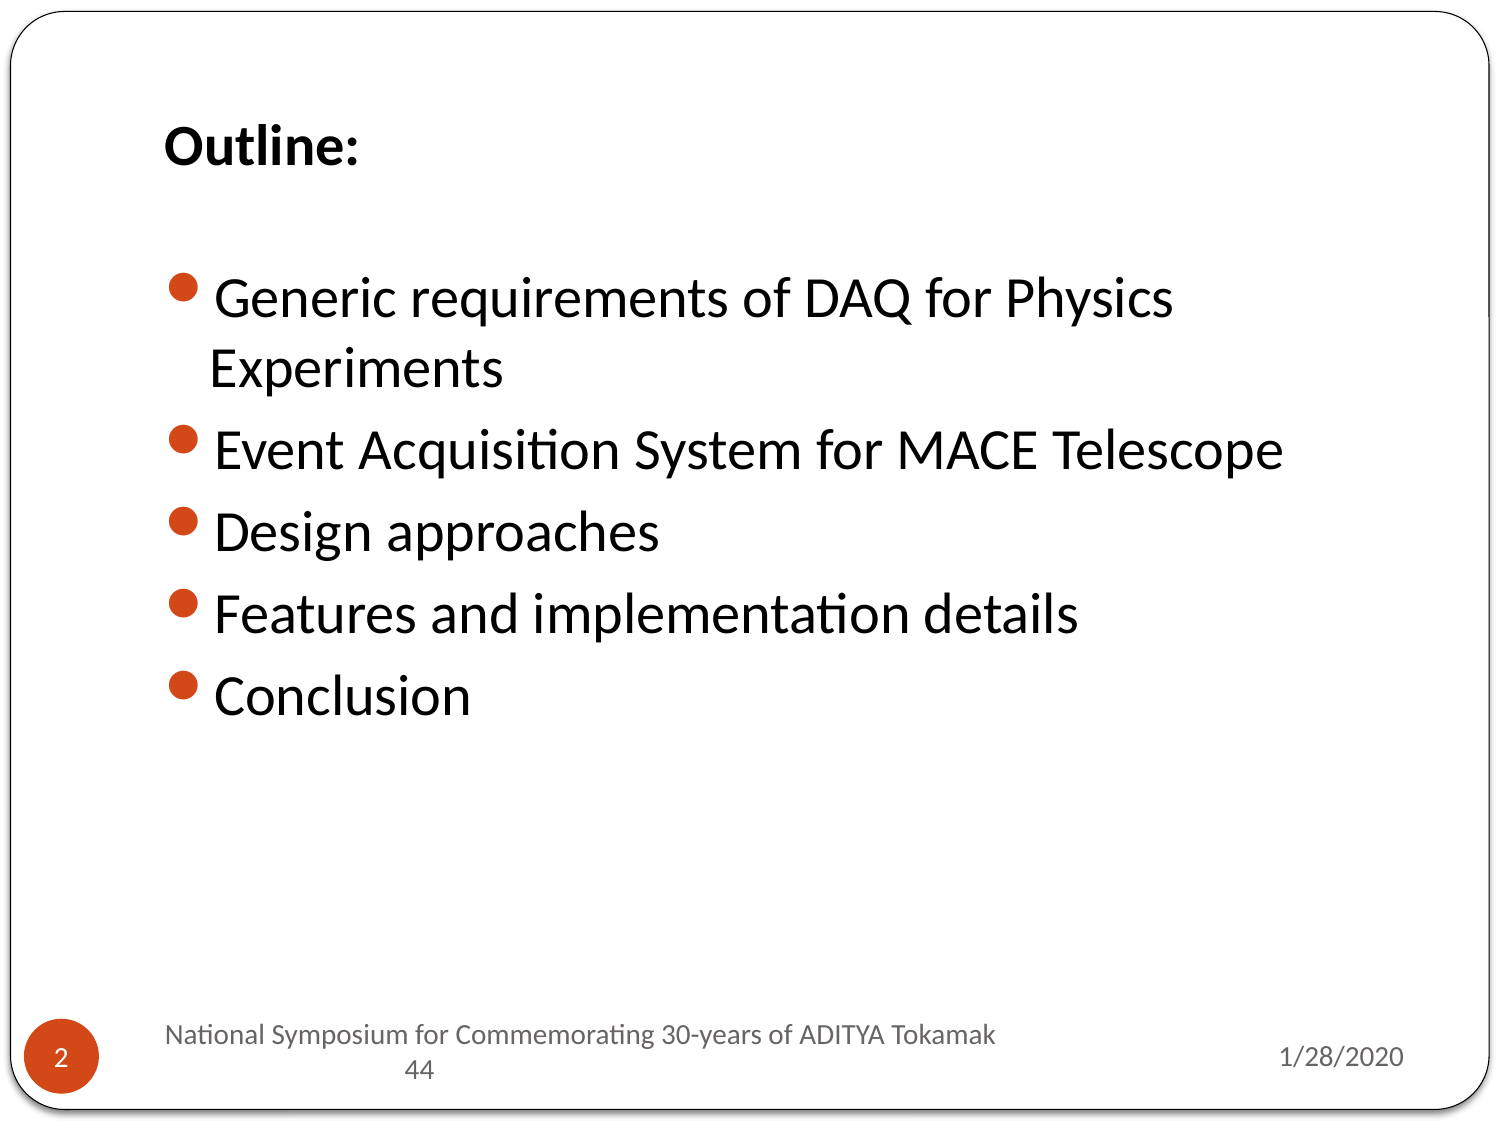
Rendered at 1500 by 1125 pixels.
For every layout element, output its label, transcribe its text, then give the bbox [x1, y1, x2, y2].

list Outline: Generic requirements of DAQ for Physics Experiments Event Acquisition System for MACE Telescope Design approaches Features and implementation details Conclusion [150, 99, 1425, 988]
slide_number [1012, 1015, 1419, 1094]
slide_number 2 [23, 1018, 99, 1094]
footer National Symposium for Commemorating 30-years of ADITYA Tokamak 44 [150, 1012, 1163, 1088]
